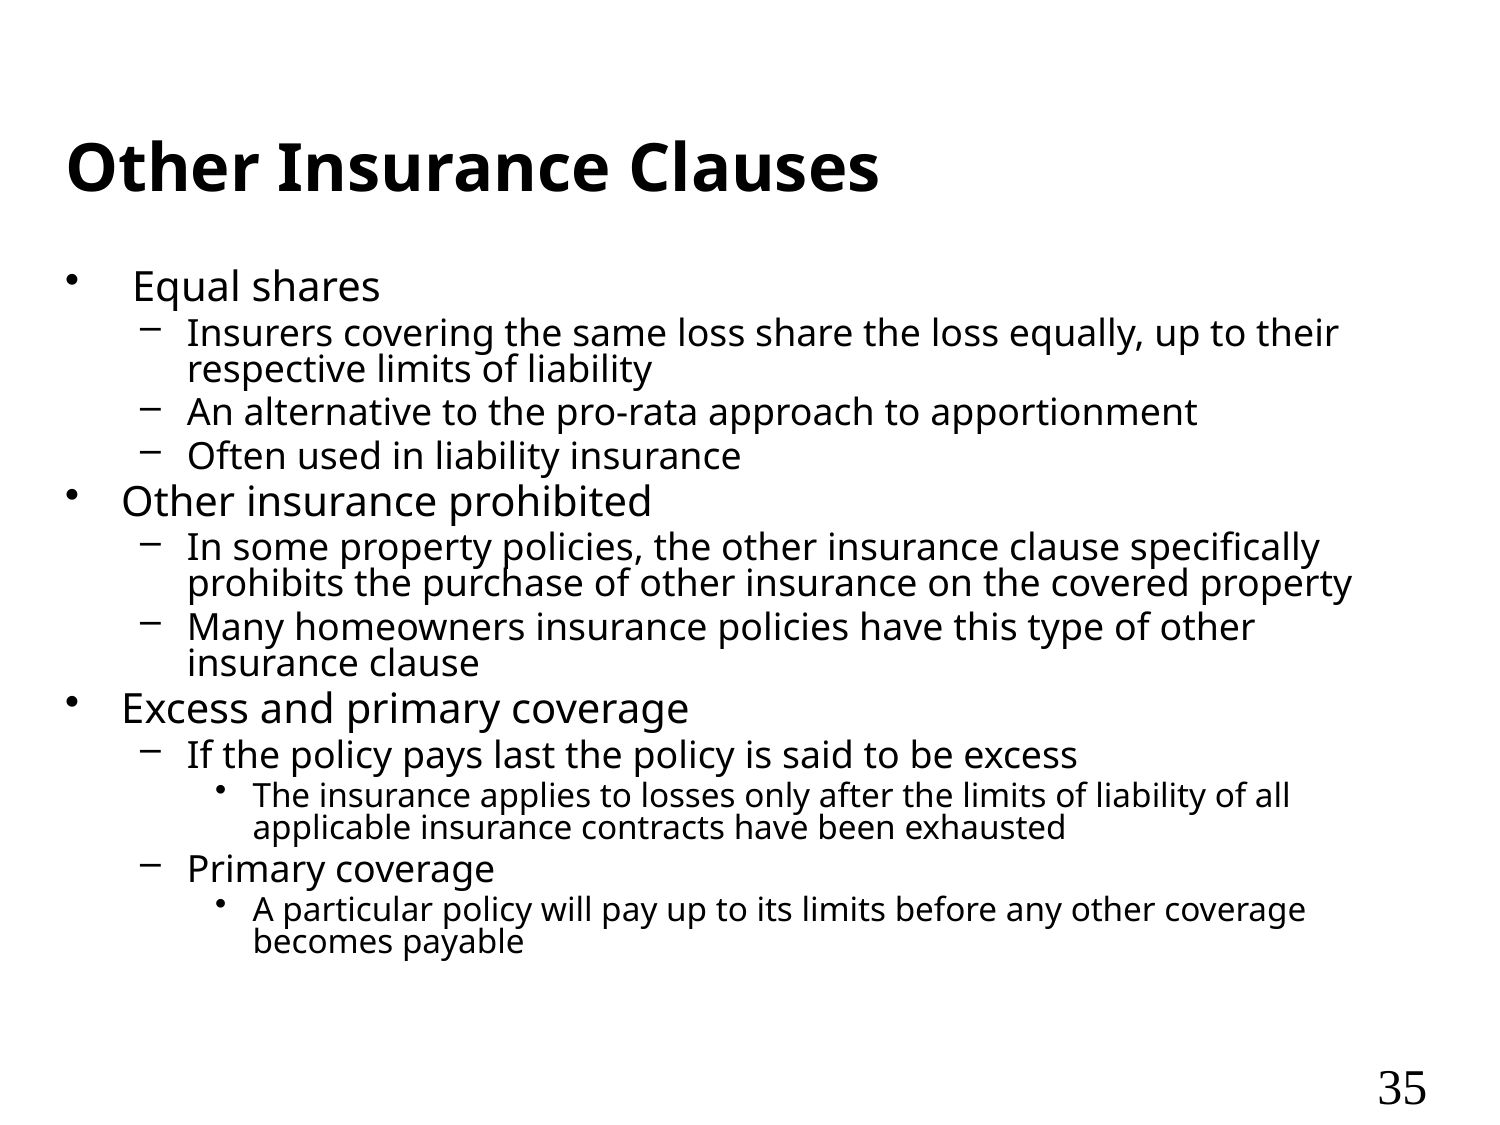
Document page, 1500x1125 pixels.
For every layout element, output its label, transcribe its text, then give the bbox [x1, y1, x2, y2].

list Equal shares Insurers covering the same loss share the loss equally, up to their respective limits of liability An alternative to the pro-rata approach to apportionment Often used in liability insurance Other insurance prohibited In some property policies, the other insurance clause specifically prohibits the purchase of other insurance on the covered property Many homeowners insurance policies have this type of other insurance clause Excess and primary coverage If the policy pays last the policy is said to be excess The insurance applies to losses only after the limits of liability of all applicable insurance contracts have been exhausted Primary coverage A particular policy will pay up to its limits before any other coverage becomes payable [50, 262, 1411, 1013]
slide_number 35 [1362, 1046, 1500, 1125]
title Other Insurance Clauses [50, 49, 1463, 213]
